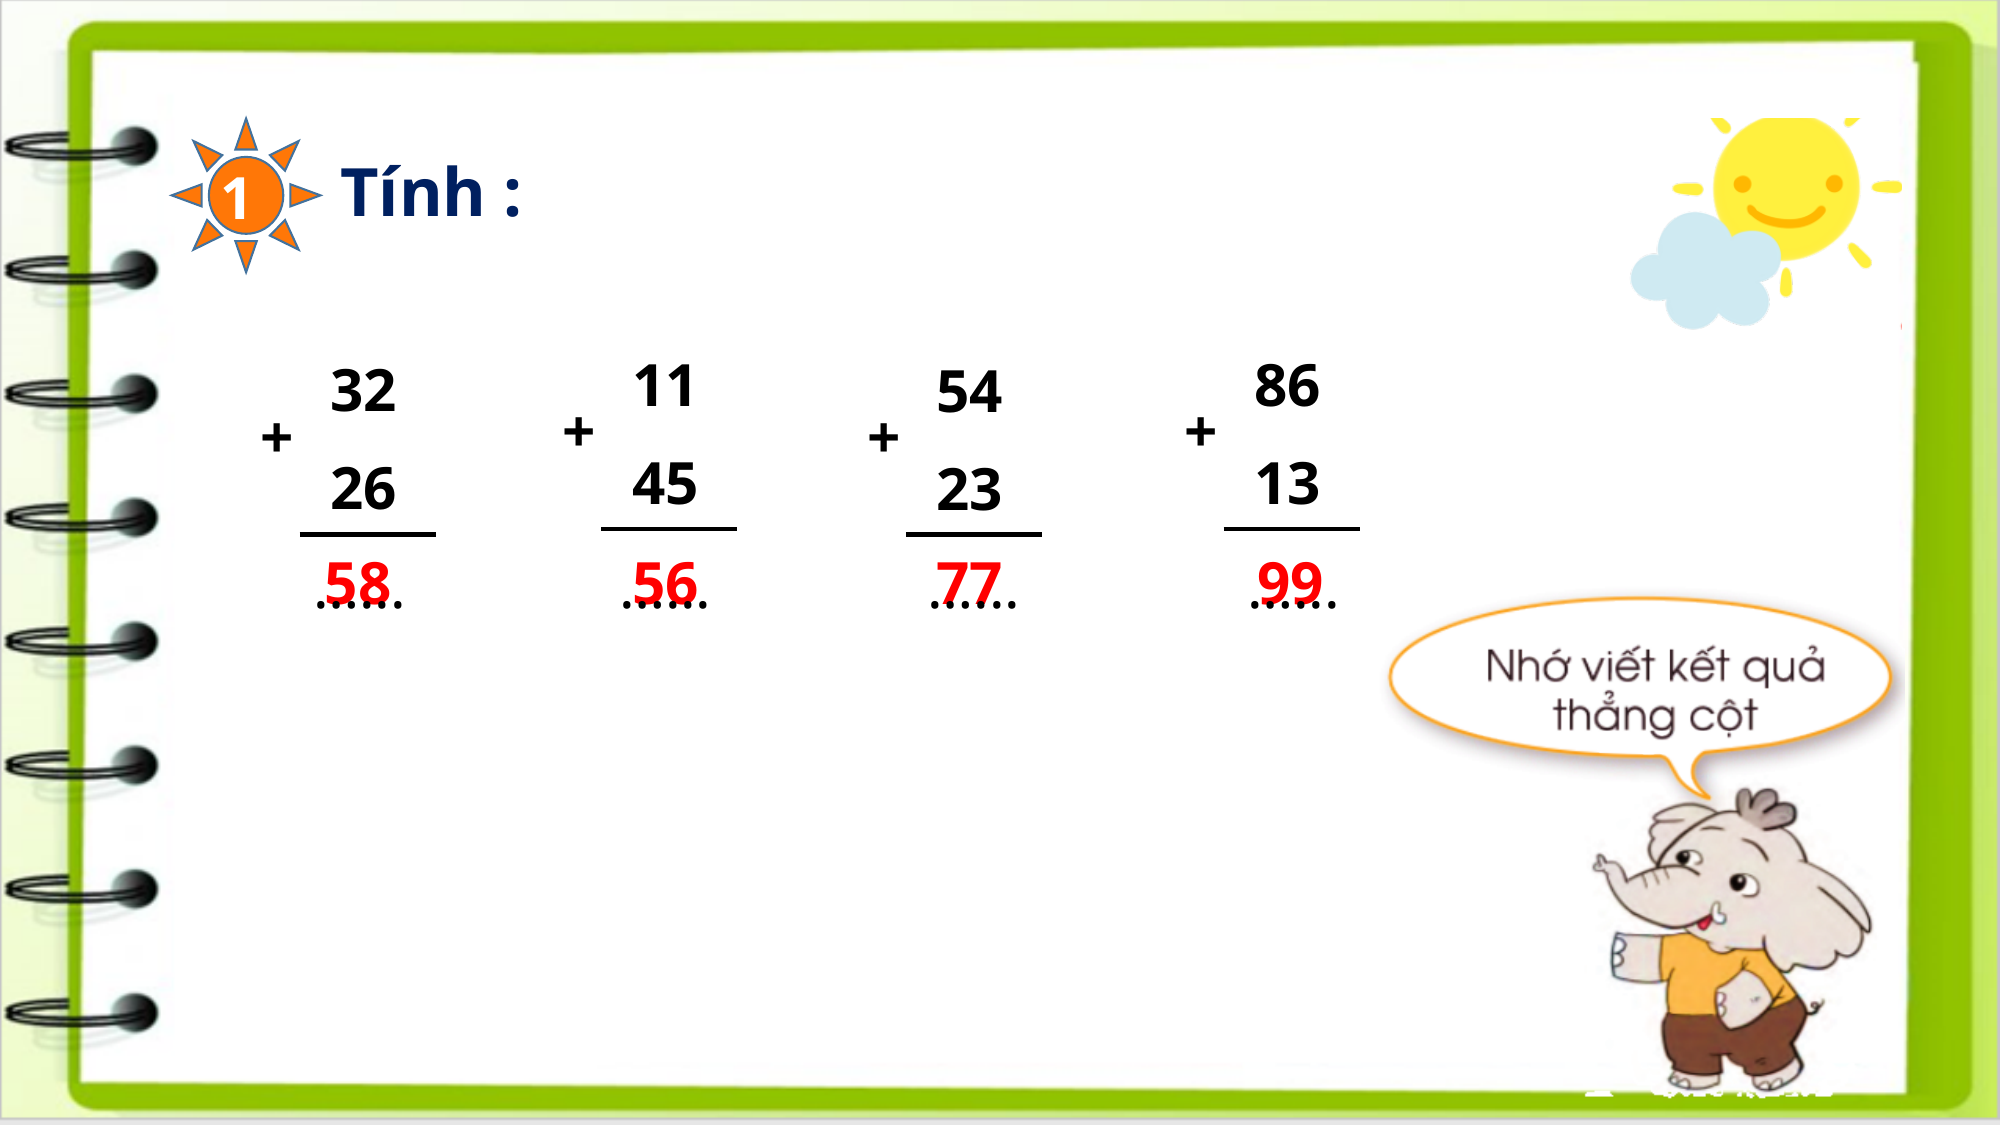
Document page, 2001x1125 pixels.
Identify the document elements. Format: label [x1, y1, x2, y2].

text_box [491, 340, 753, 529]
text_box [1114, 340, 1375, 529]
picture [0, 0, 2000, 1125]
text_box [115, 118, 321, 273]
text_box [796, 346, 1058, 535]
text_box [190, 345, 451, 535]
